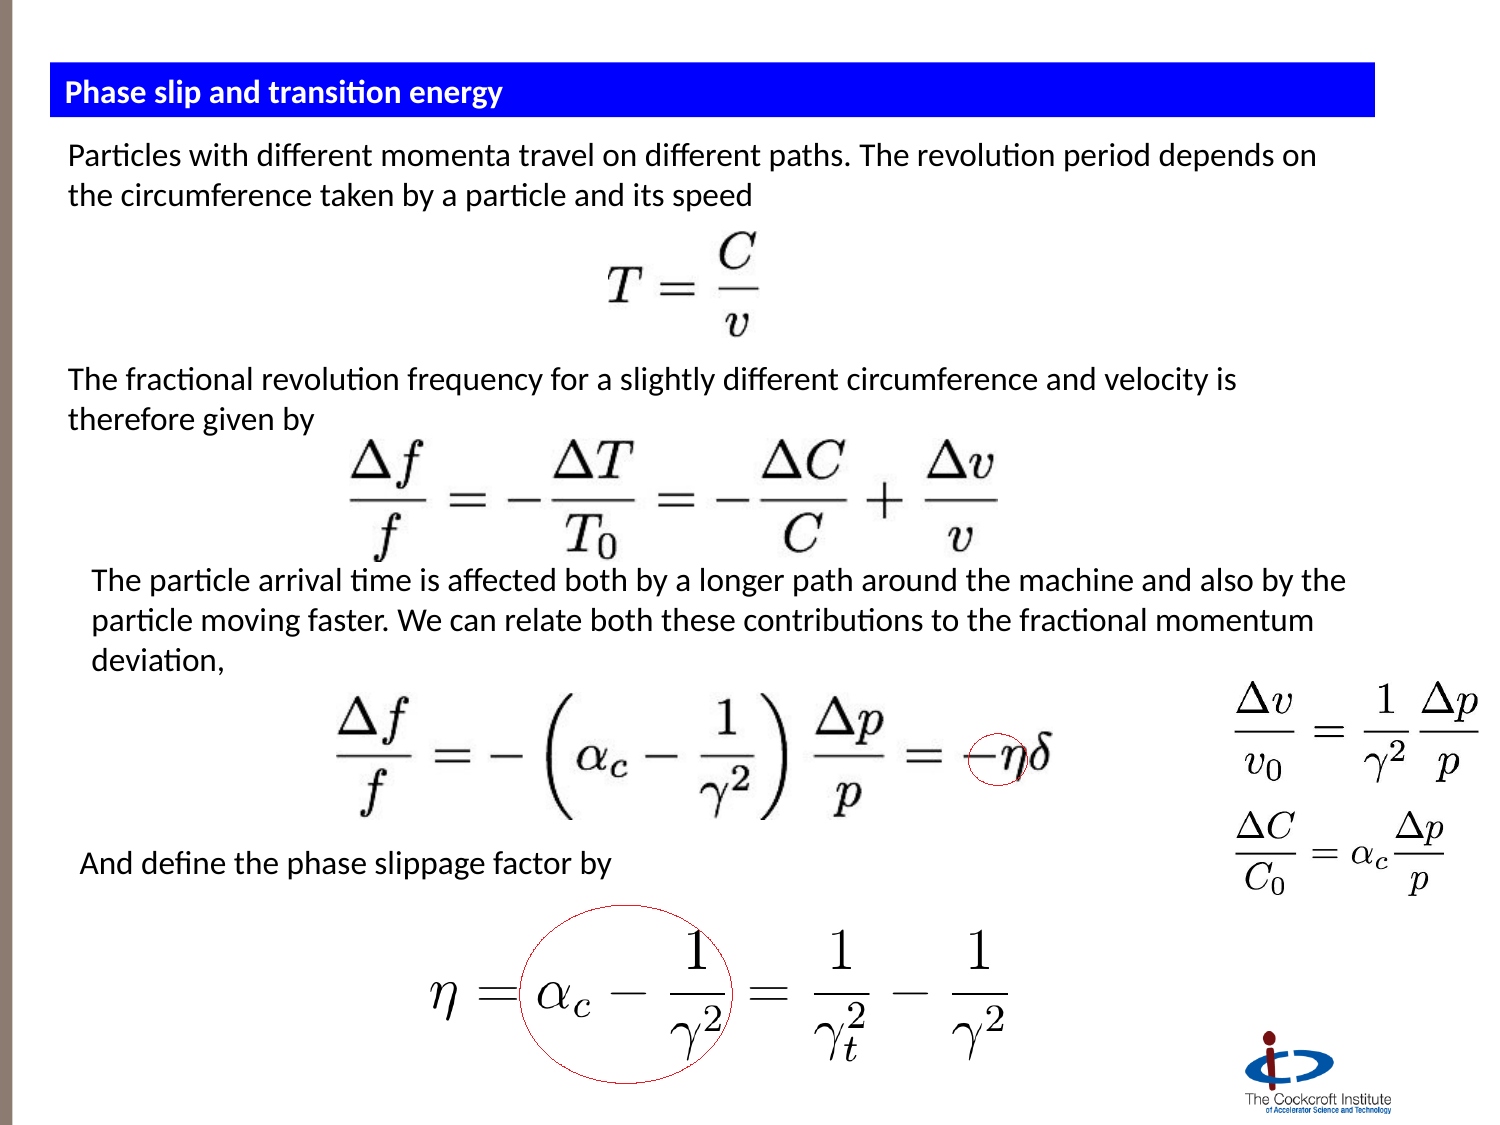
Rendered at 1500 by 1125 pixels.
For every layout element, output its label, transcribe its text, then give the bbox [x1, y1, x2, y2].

text_box The fractional revolution frequency for a slightly different circumference and velocity is therefore given by [53, 349, 1376, 485]
picture [418, 909, 1022, 1084]
picture [608, 230, 760, 339]
text_box Particles with different momenta travel on different paths. The revolution period depends on the circumference taken by a particle and its speed [53, 125, 1376, 260]
text_box And define the phase slippage factor by [64, 834, 1388, 929]
picture [349, 438, 999, 563]
picture [1233, 680, 1480, 783]
text_box The particle arrival time is affected both by a longer path around the machine and also by the particle moving faster. We can relate both these contributions to the fractional momentum deviation, [76, 550, 1400, 726]
picture [1233, 810, 1444, 897]
picture [1245, 1031, 1391, 1114]
list Phase slip and transition energy [50, 62, 1375, 118]
picture [336, 692, 1053, 820]
